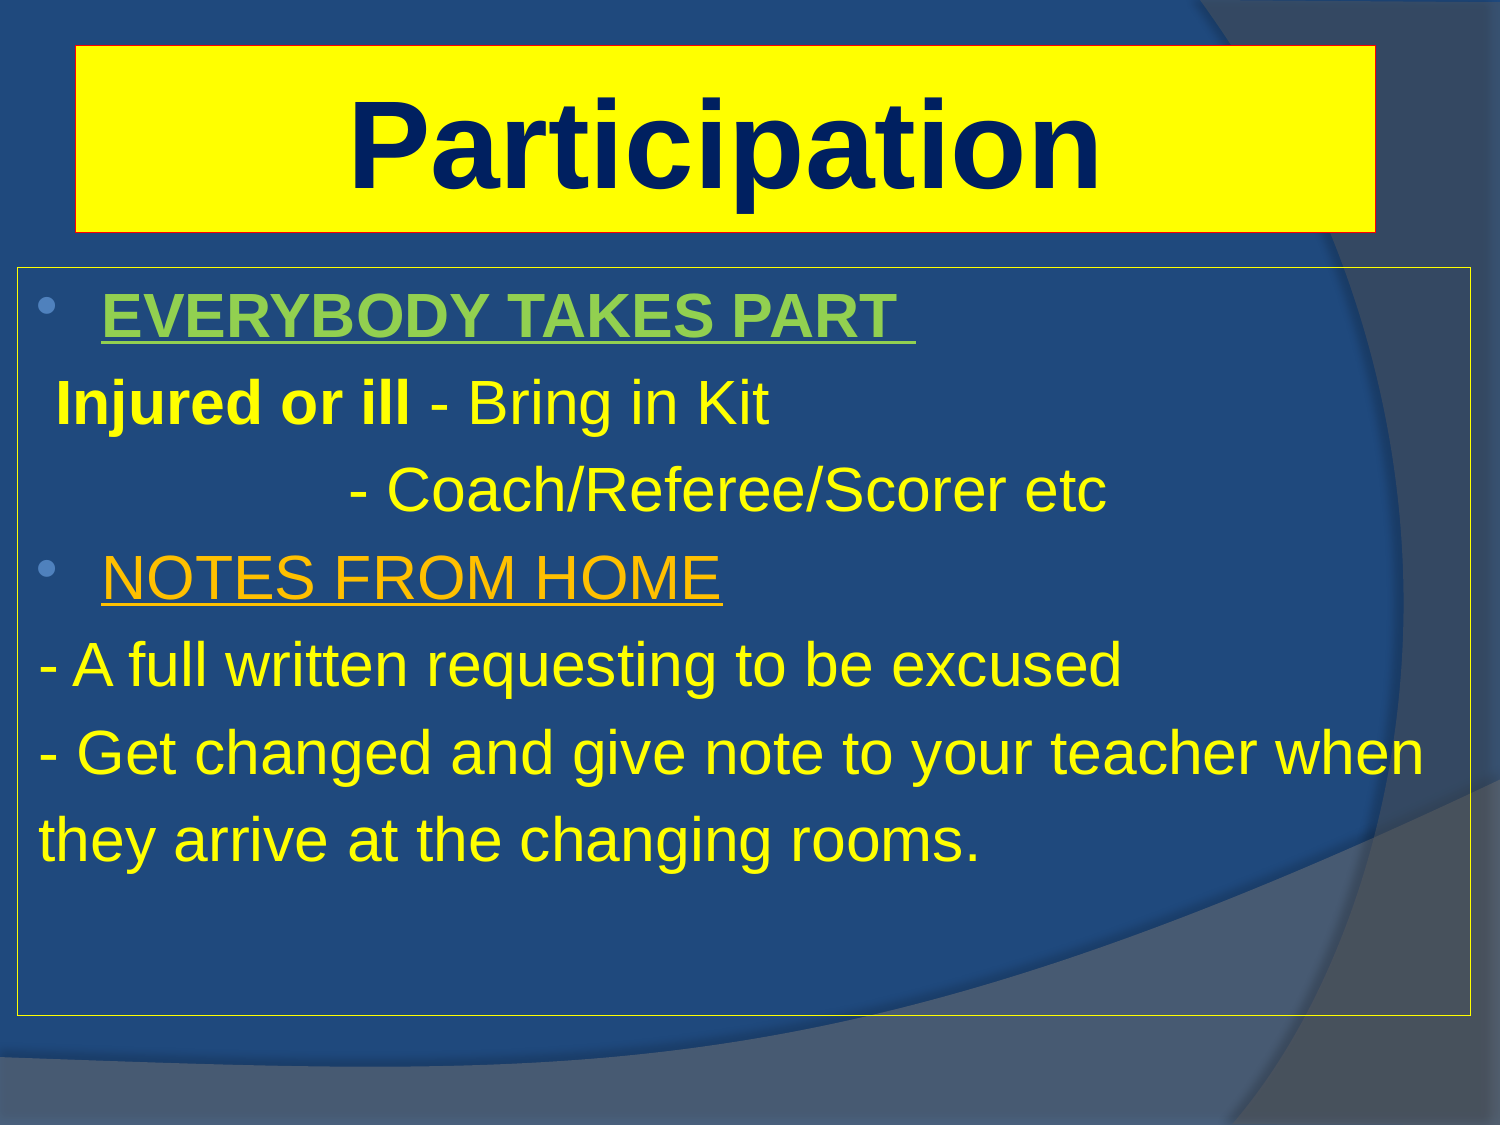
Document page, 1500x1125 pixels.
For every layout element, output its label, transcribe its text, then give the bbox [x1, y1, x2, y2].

title Participation [75, 45, 1376, 233]
list EVERYBODY TAKES PART Injured or ill - Bring in Kit - Coach/Referee/Scorer etc NOTES FROM HOME - A full written requesting to be excused - Get changed and give note to your teacher when they arrive at the changing rooms. [17, 267, 1471, 1016]
